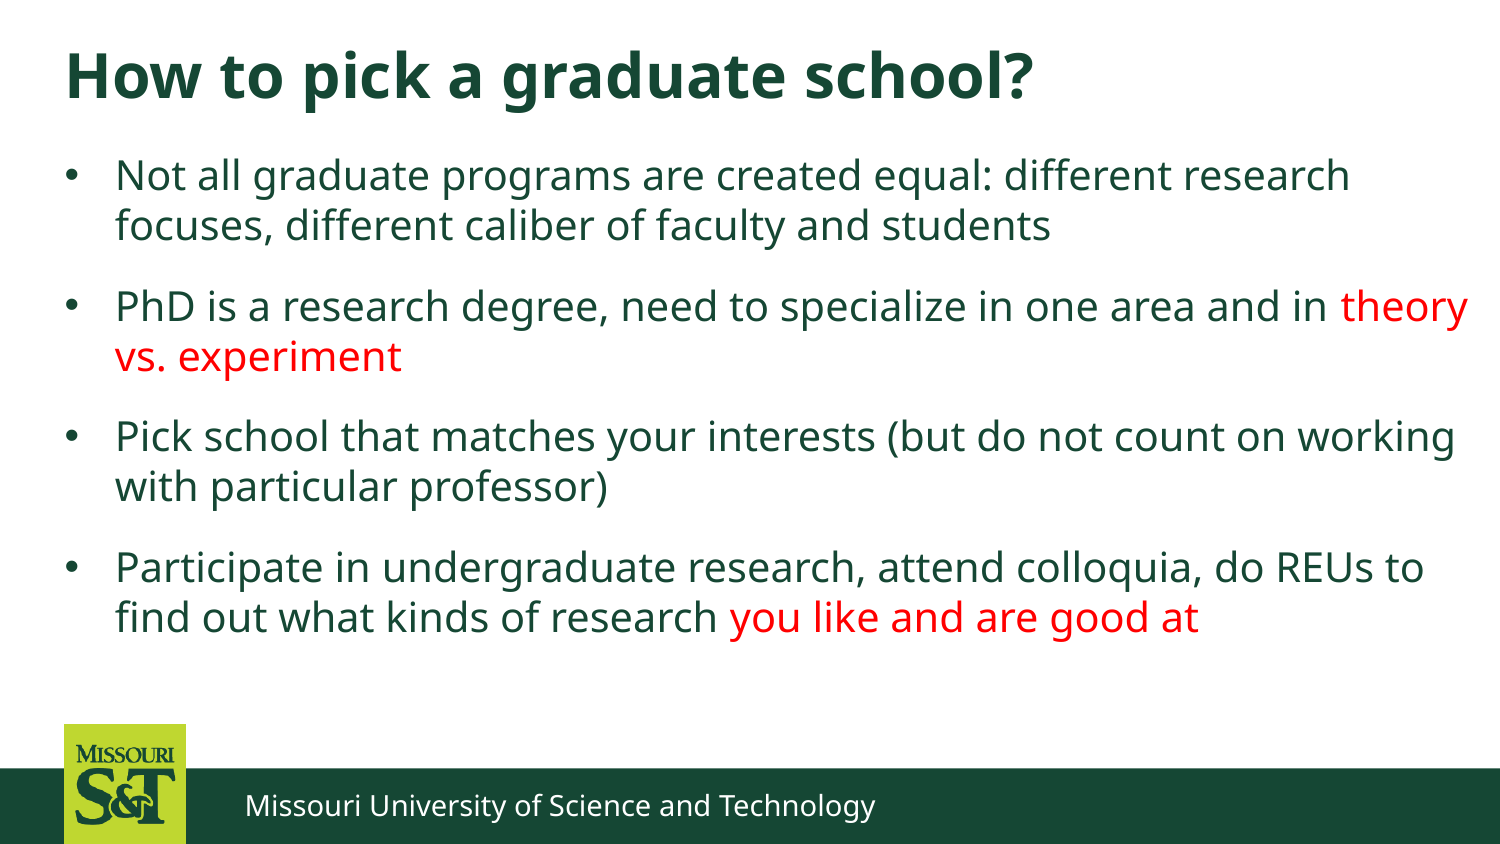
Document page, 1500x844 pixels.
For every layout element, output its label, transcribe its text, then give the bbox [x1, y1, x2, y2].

footer Missouri University of Science and Technology [229, 776, 1182, 837]
list Not all graduate programs are created equal: different research focuses, different caliber of faculty and students PhD is a research degree, need to specialize in one area and in theory vs. experiment Pick school that matches your interests (but do not count on working with particular professor) Participate in undergraduate research, attend colloquia, do REUs to find out what kinds of research you like and are good at [64, 149, 1475, 642]
picture [64, 724, 186, 844]
title How to pick a graduate school? [64, 44, 1436, 111]
